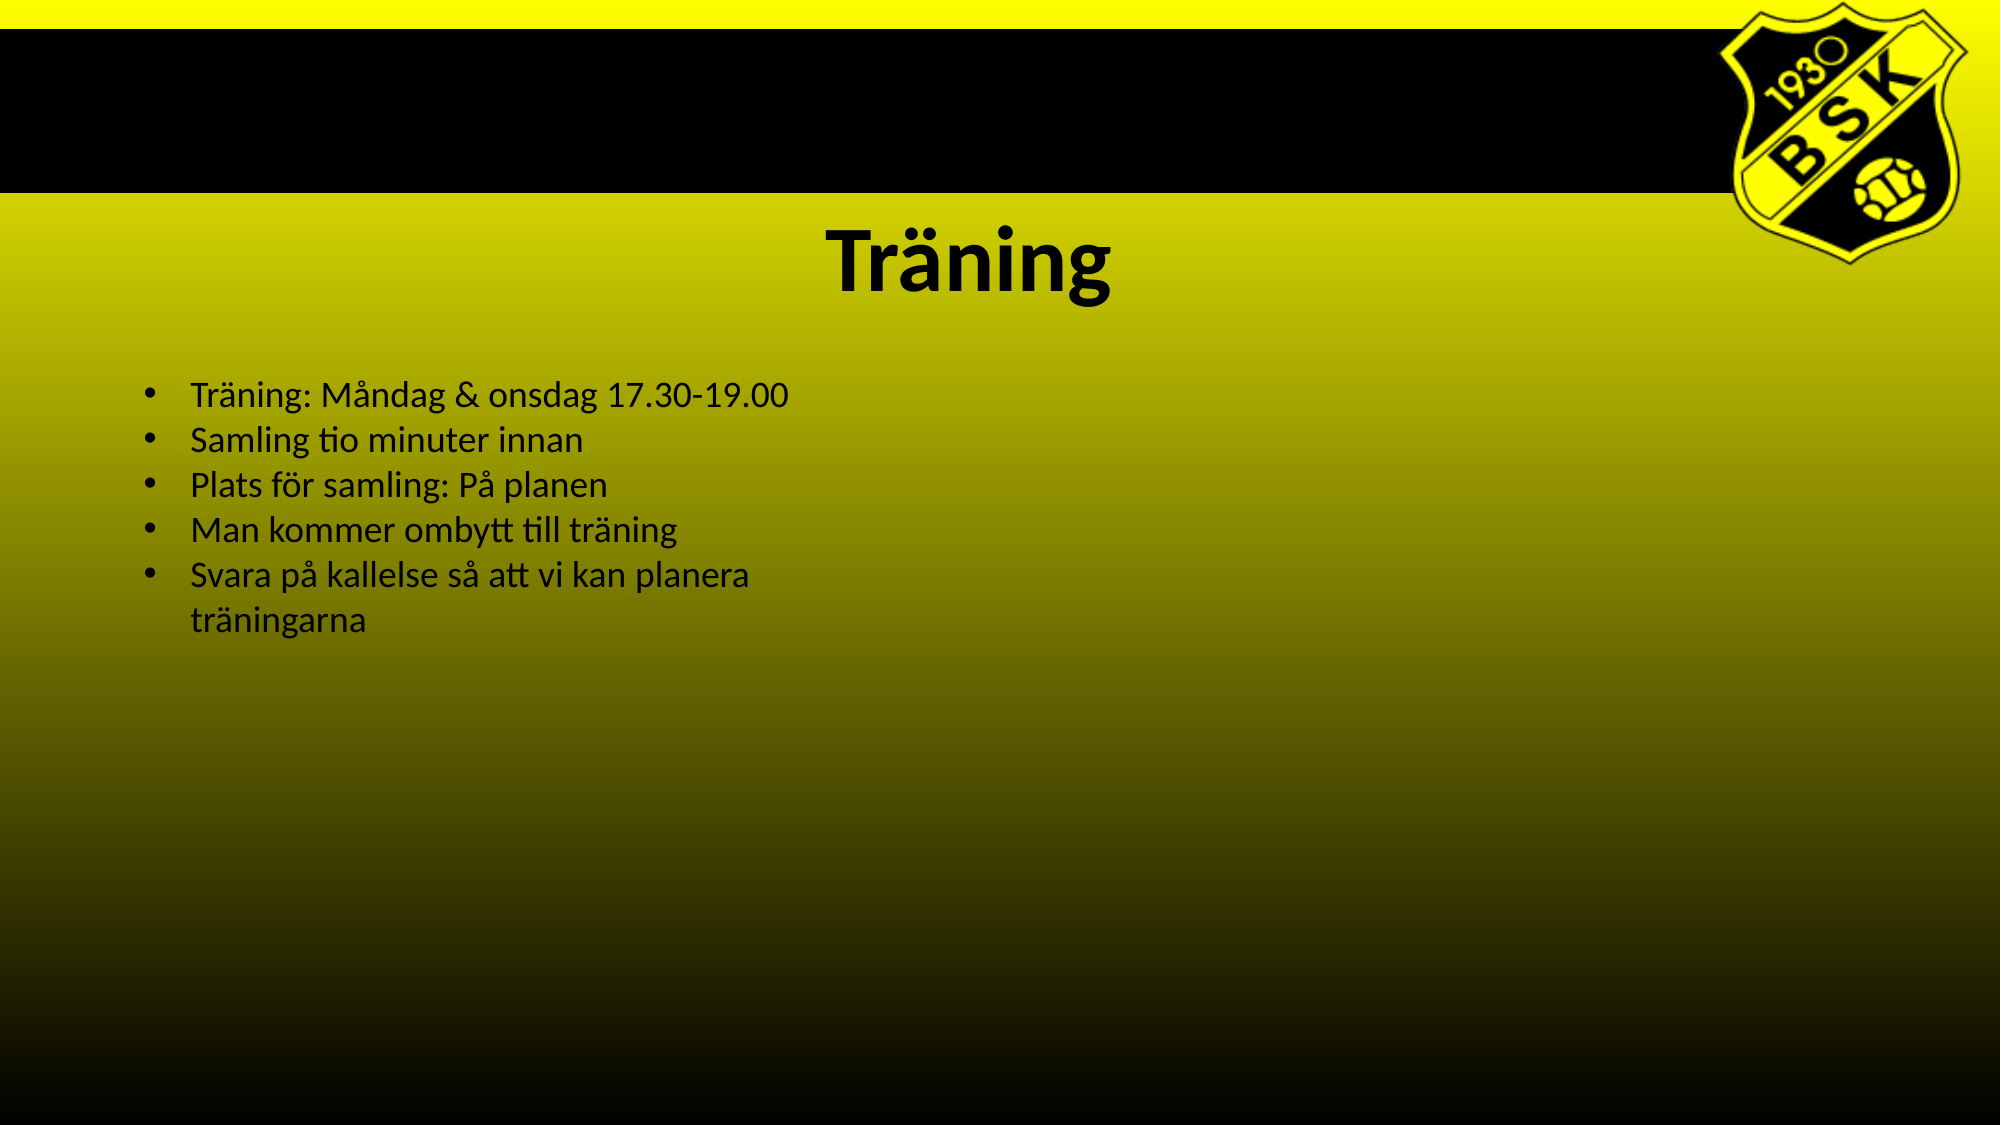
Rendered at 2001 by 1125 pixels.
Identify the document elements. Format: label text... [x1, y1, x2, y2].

title Träning [128, 268, 1809, 319]
text_box Träning: Måndag & onsdag 17.30-19.00 Samling tio minuter innan Plats för samling: På planen Man kommer ombytt till träning Svara på kallelse så att vi kan planera träningarna [128, 362, 856, 875]
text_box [0, 1, 1971, 268]
text_box [855, 368, 1699, 881]
